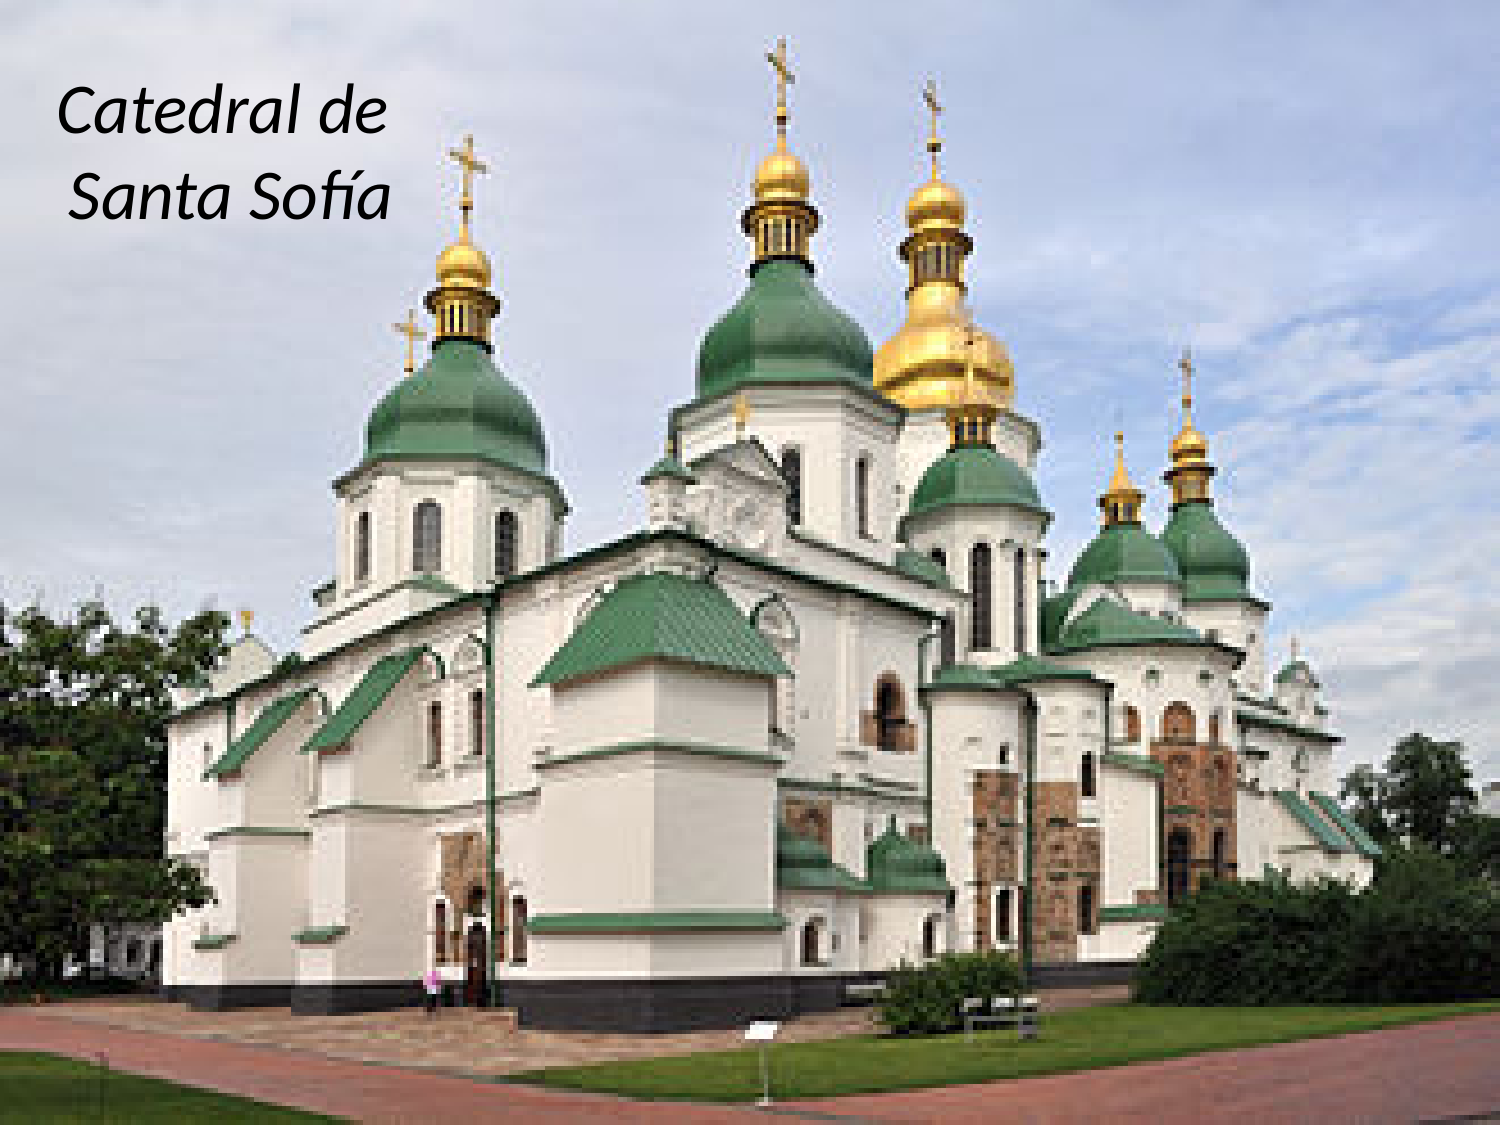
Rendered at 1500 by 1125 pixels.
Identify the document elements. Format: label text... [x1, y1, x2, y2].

title Catedral de Santa Sofía [0, 54, 693, 243]
picture [0, 0, 1500, 1125]
